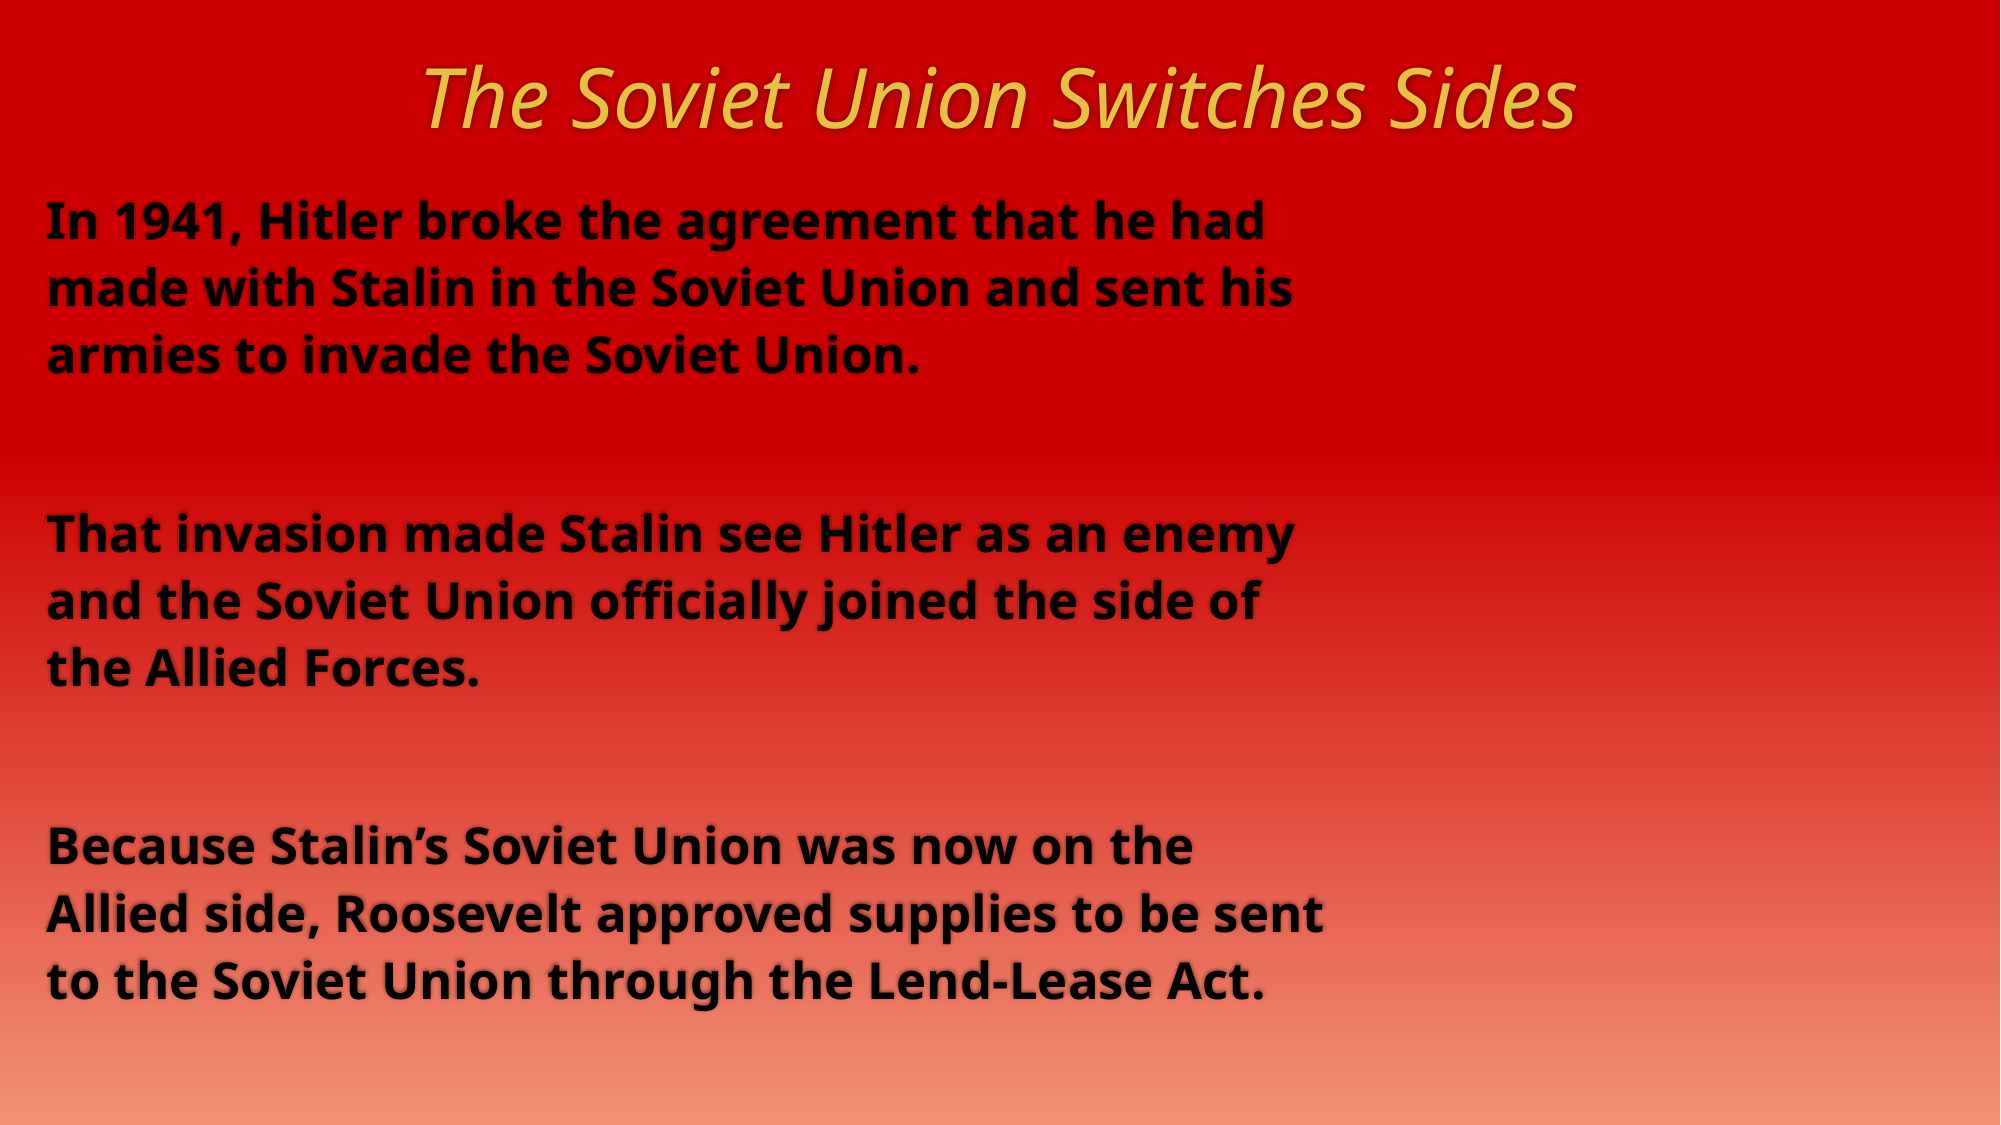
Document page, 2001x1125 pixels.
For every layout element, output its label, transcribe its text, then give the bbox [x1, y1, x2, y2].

title The Soviet Union Switches Sides [149, 27, 1849, 175]
list In 1941, Hitler broke the agreement that he had made with Stalin in the Soviet Union and sent his armies to invade the Soviet Union. That invasion made Stalin see Hitler as an enemy and the Soviet Union officially joined the side of the Allied Forces. Because Stalin’s Soviet Union was now on the Allied side, Roosevelt approved supplies to be sent to the Soviet Union through the Lend-Lease Act. [26, 174, 1342, 1071]
